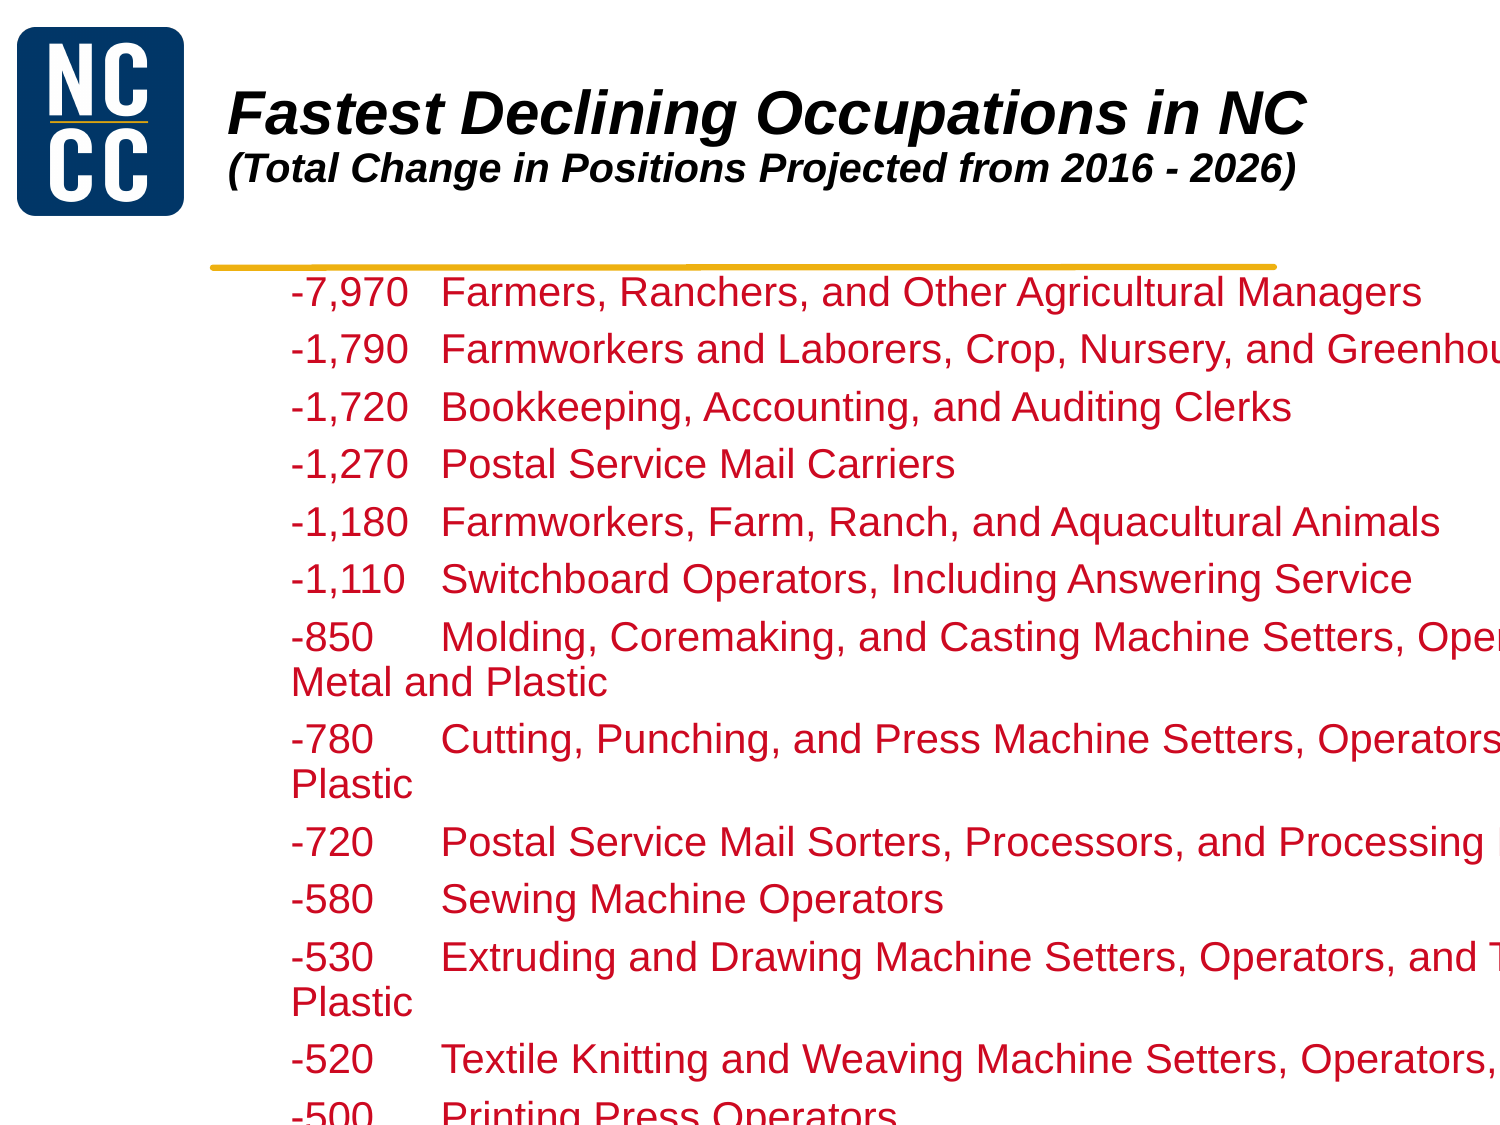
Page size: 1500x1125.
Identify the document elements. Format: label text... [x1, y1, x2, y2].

picture [17, 27, 184, 216]
list -7,970 Farmers, Ranchers, and Other Agricultural Managers -1,790 Farmworkers and Laborers, Crop, Nursery, and Greenhouse -1,720 Bookkeeping, Accounting, and Auditing Clerks -1,270 Postal Service Mail Carriers -1,180 Farmworkers, Farm, Ranch, and Aquacultural Animals -1,110 Switchboard Operators, Including Answering Service -850 Molding, Coremaking, and Casting Machine Setters, Operators, and Tenders, Metal and Plastic -780 Cutting, Punching, and Press Machine Setters, Operators, and Tenders, Metal and Plastic -720 Postal Service Mail Sorters, Processors, and Processing Machine Operators -580 Sewing Machine Operators -530 Extruding and Drawing Machine Setters, Operators, and Tenders, Metal and Plastic -520 Textile Knitting and Weaving Machine Setters, Operators, and Tenders -500 Printing Press Operators -480 Textile Winding, Twisting, and Drawing Out Machine Setters, Operators, and Tenders -420 Cooks, Fast Food -380 Executive Secretaries and Executive Administrative Assistants -360 Mail Clerks and Mail Machine Operators, Except Postal Service -350 Extruding, Forming, Pressing, and Compacting Machine Setters, Operators, and Tenders -300 Grinding, Lapping, Polishing, and Buffing Machine Tool Setters, Operators, and Tenders, Metal and Plastic -280 Extruding and Forming Machine Setters, Operators, and Tenders, Synthetic and Glass Fibers -260 Paper Goods Machine Setters, Operators, and Tenders -250 Lathe and Turning Machine Tool Setters, Operators, and Tenders, Metal and Plastic -240 Postal Service Clerks -230 Furnace, Kiln, Oven, Drier, and Kettle Operators and Tenders -220 Welding, Soldering, and Brazing Machine Setters, Operators, and Tenders -220 Prepress Technicians and Workers -220 Photographic Process Workers and Processing Machine Operators -210 Computer Operators -200 Office Machine Operators, Except Computer -180 Print Binding and Finishing Workers -180 Reporters and Correspondents -170 Tire Builders -170 Food and Tobacco Roasting, Baking, and Drying Machine Operators and Tenders -160 Textile Bleaching and Dyeing Machine Operators and Tenders -160 Radio and Television Announcers -140 Power Plant Operators -140 Travel Agents -140 Forging Machine Setters, Operators, and Tenders, Metal and Plastic -140 Electronic Equipment Installers and Repairers, Motor Vehicles -130 Insurance Underwriters -130 Meter Readers, Utilities -120 Graders and Sorters, Agricultural Products -120 Milling and Planing Machine Setters, Operators, and Tenders, Metal and Plastic -120 Plating and Coating Machine Setters, Operators, and Tenders, Metal and Plastic -110 First-Line Supervisors of Farming, Fishing, and Forestry Workers -110 Word Processors and Typists -100 Probation Officers and Correctional Treatment Specialists -100 Tool and Die Makers -90 Data Entry Keyers -90 Highway Maintenance Workers -80 Order Clerks -80 Surveying and Mapping Technicians -80 Drilling and Boring Machine Tool Setters, Operators, and Tenders, Metal and Plastic -70 Procurement Clerks -70 Fallers -70 Postmasters and Mail Superintendents -60 Correctional Officers and Jailers -60 Coin, Vending, and Amusement Machine Servicers and Repairers -60 Cutters and Trimmers, Hand -60 Tool Grinders, Filers, and Sharpeners -60 Heat Treating Equipment Setters, Operators, and Tenders, Metal and Plastic -60 Metal Workers and Plastic Workers, All Other -50 Telecommunications Equipment Installers and Repairers, Except Line Installers -50 Pressers, Textile, Garment, and Related Materials -50 Floral Designers -50 Broadcast Technicians -50 Rolling Machine Setters, Operators, and Tenders, Metal and Plastic -50 Locksmiths and Safe Repairers -50 Desktop Publishers -50 Manufactured Building and Mobile Home Installers -40 Police, Fire, and Ambulance Dispatchers -40 Textile, Apparel, and Furnishings Workers, All Other -40 Jewelers and Precious Stone and Metal Workers -30 Cutting and Slicing Machine Setters, Operators, and Tenders -30 Separating, Filtering, Clarifying, Precipitating, and Still Machine Setters, Operators, and Tenders -30 Chemical Equipment Operators and Tenders -30 Editors -30 Mechanical Drafters -30 Agricultural Equipment Operators -20 File Clerks -20 Tax Examiners and Collectors, and Revenue Agents -20 Conveyor Operators and Tenders -20 Chemical Plant and System Operators -20 Molders, Shapers, and Casters, Except Metal and Plastic -20 Tailors, Dressmakers, and Custom Sewers -20 Textile Cutting Machine Setters, Operators, and Tenders -20 Forest and Conservation Technicians -20 Nuclear Technicians -20 Agricultural Inspectors -20 Crushing, Grinding, and Polishing Machine Setters, Operators, and Tenders -20 Administrative Law Judges, Adjudicators, and Hearing Officers -20 Foundry Mold and Coremakers -20 Pourers and Casters, Metal -10 Woodworking Machine Setters, Operators, and Tenders, Except Sawing -10 Electrical and Electronics Repairers, Powerhouse, Substation, and Relay -10 Biological Scientists, All Other -10 Labor Relations Specialists -10 Credit Authorizers, Checkers, and Clerks -10 Social Workers, All Other -10 Air Traffic Controllers -10 Fabric and Apparel Patternmakers -10 Sewers, Hand -10 Statistical Assistants -10 Fish and Game Wardens -10 Fabric Menders, Except Garment -10 Log Graders and Scalers -10 Correspondence Clerks -10 Home Economics Teachers, Postsecondary -10 Travel Guides -10 Respiratory Therapy Technicians -10 Motion Picture Projectionists -10 Model Makers, Metal and Plastic -10 Parking Enforcement Workers 0 Pile-Driver Operators 0 Explosives Workers, Ordnance Handling Experts, and Blasters 0 Mining and Geological Engineers, Including Mining Safety Engineers 0 Choreographers 0 Refractory Materials Repairers, Except Brickmasons 0 Agricultural Engineers 0 Rail-Track Laying and Maintenance Equipment Operators 0 Transit and Railroad Police 0 Musical Instrument Repairers and Tuners 0 Petroleum Pump System Operators, Refinery Operators, and Gaugers 0 Sociologists 0 Museum Technicians and Conservators 0 Dentists, All Other Specialists 0 Gas Plant Operators 0 Nuclear Power Reactor Operators 0 Atmospheric and Space Scientists 0 Legal Secretaries 0 Drafters, All Other 0 Aircraft Cargo Handling Supervisors 0 Historians 0 Pump Operators, Except Wellhead Pumpers 0 Agricultural and Food Science Technicians 0 Legal Support Workers, All Other 0 Embalmers 0 Patternmakers, Metal and Plastic 0 Layout Workers, Metal and Plastic [0, 262, 1500, 1005]
title Fastest Declining Occupations in NC (Total Change in Positions Projected from 2016 - 2026) [212, 27, 1421, 246]
